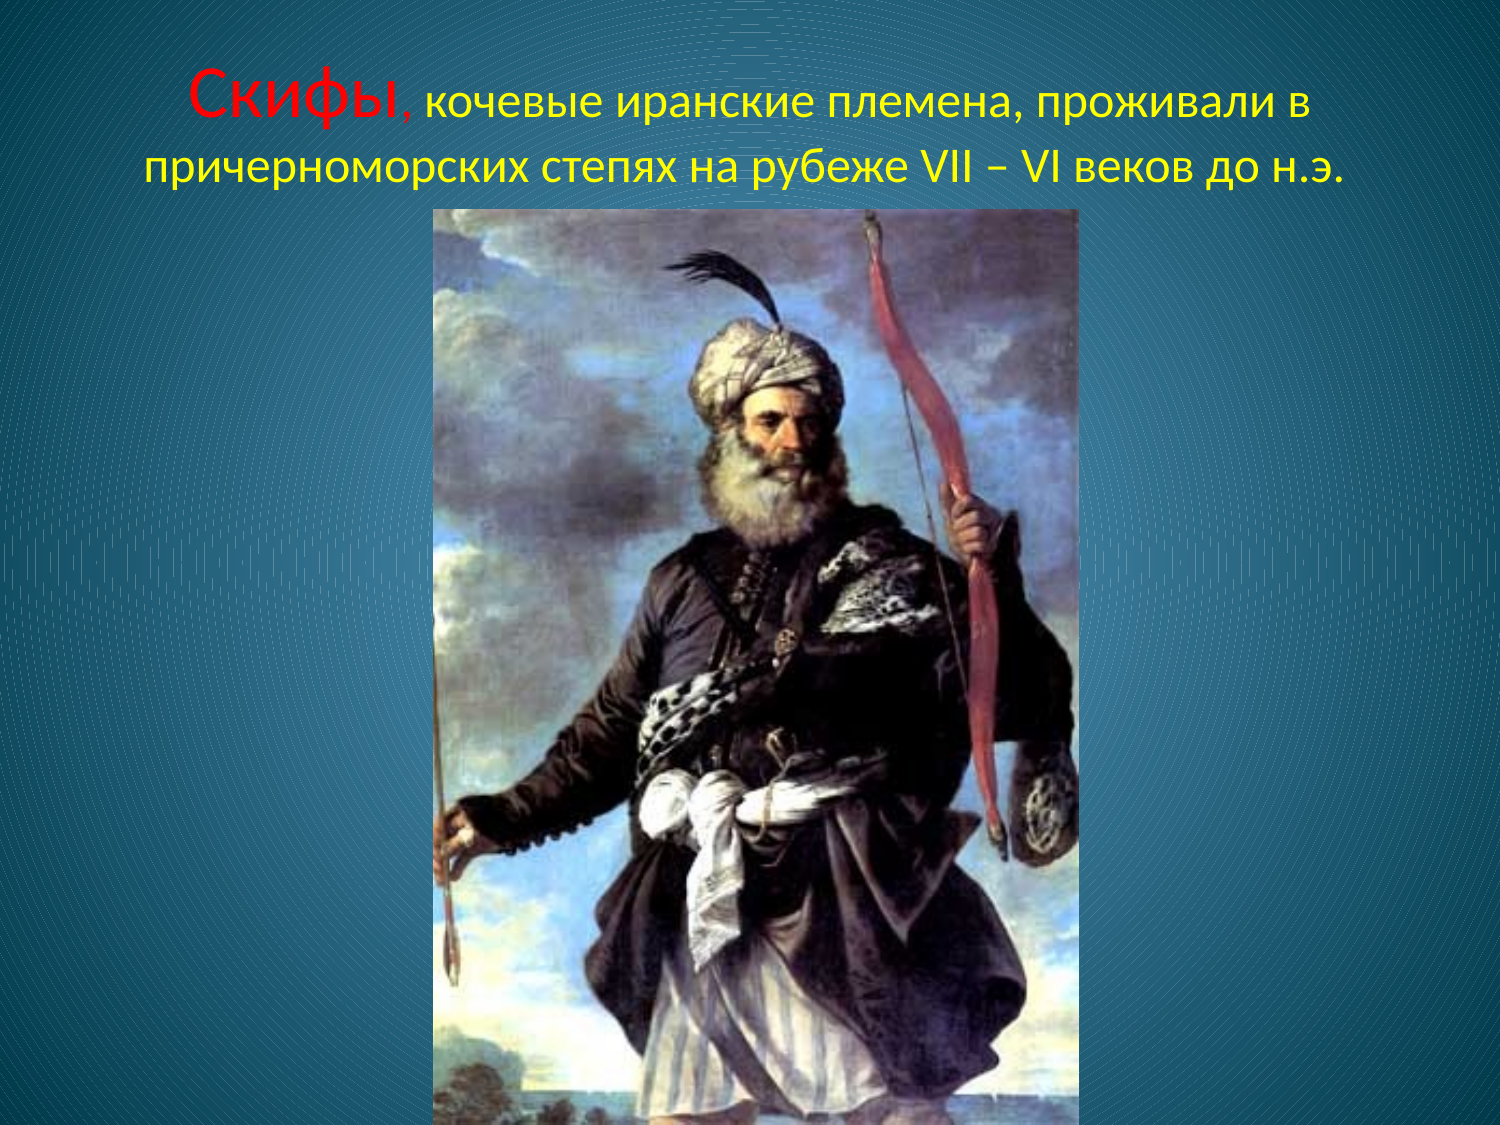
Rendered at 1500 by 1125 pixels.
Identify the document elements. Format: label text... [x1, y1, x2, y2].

text_box Скифы, кочевые иранские племена, проживали в причерноморских степях на рубеже VII – VI веков до н.э. [46, 35, 1454, 200]
picture [433, 209, 1079, 1125]
